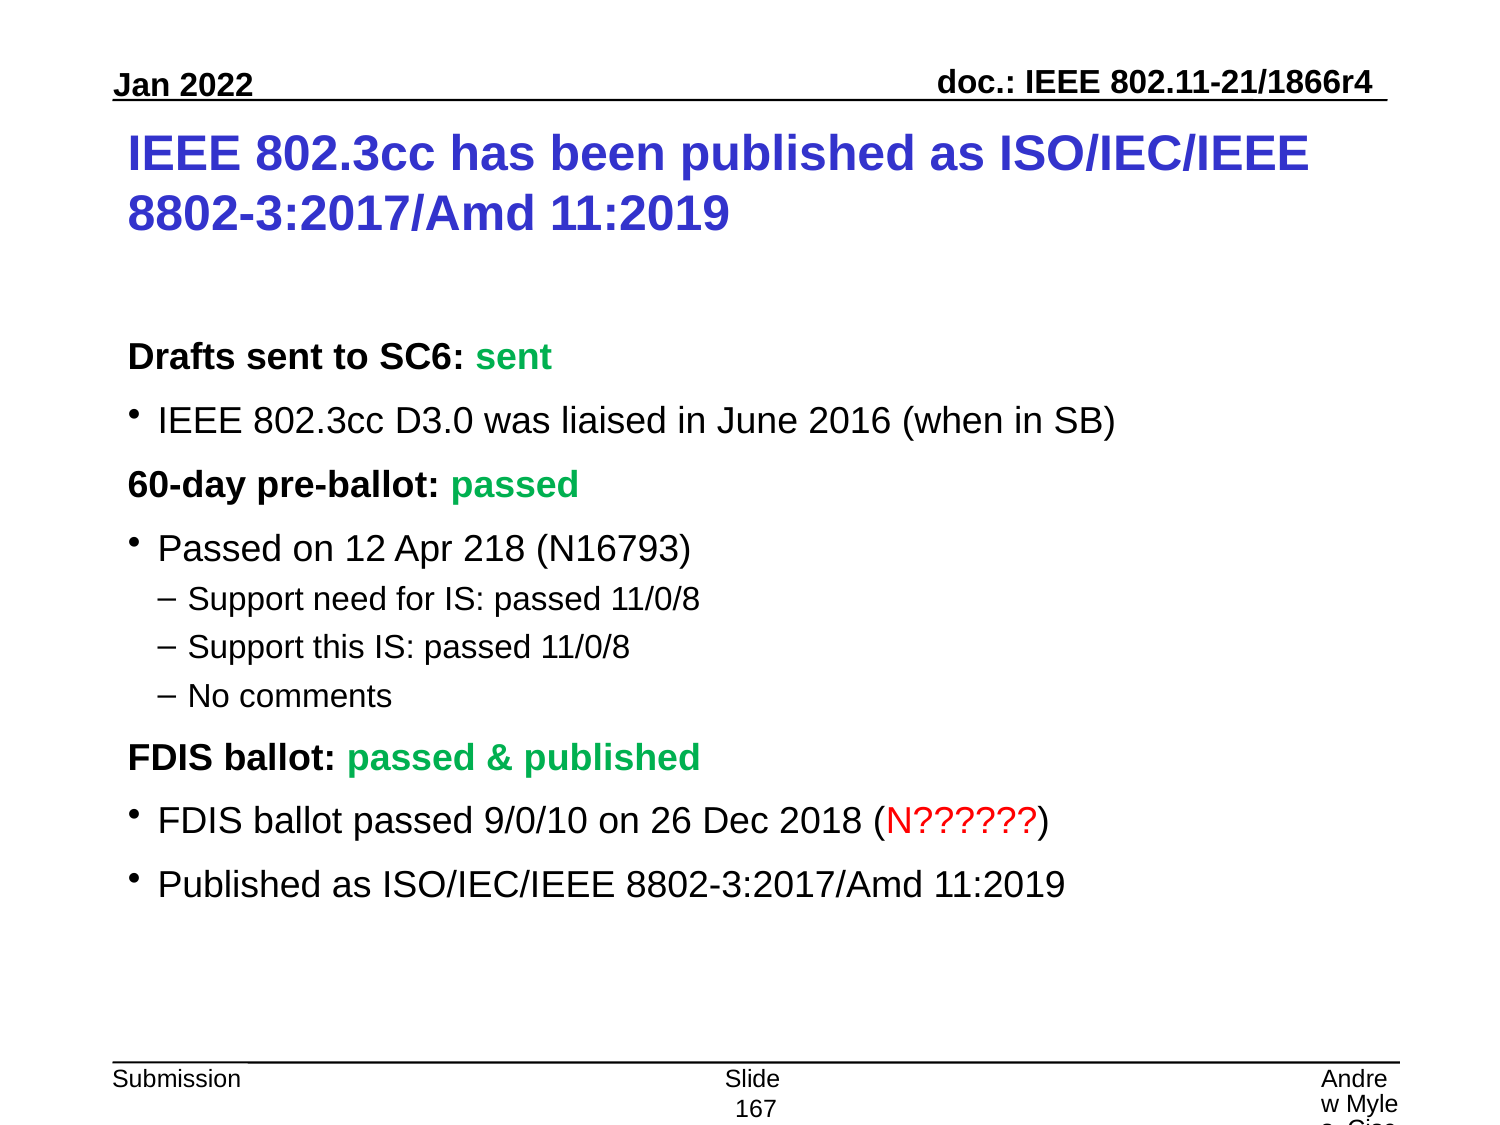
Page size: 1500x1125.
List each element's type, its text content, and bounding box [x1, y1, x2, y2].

footer Andrew Myles, Cisco [1320, 1061, 1402, 1093]
list Drafts sent to SC6: sent IEEE 802.3cc D3.0 was liaised in June 2016 (when in SB) 60-day pre-ballot: passed Passed on 12 Apr 218 (N16793) Support need for IS: passed 11/0/8 Support this IS: passed 11/0/8 No comments FDIS ballot: passed & published FDIS ballot passed 9/0/10 on 26 Dec 2018 (N??????) Published as ISO/IEC/IEEE 8802-3:2017/Amd 11:2019 [112, 324, 1388, 1000]
slide_number Slide 167 [709, 1061, 803, 1093]
title IEEE 802.3cc has been published as ISO/IEC/IEEE 8802-3:2017/Amd 11:2019 [112, 112, 1388, 288]
